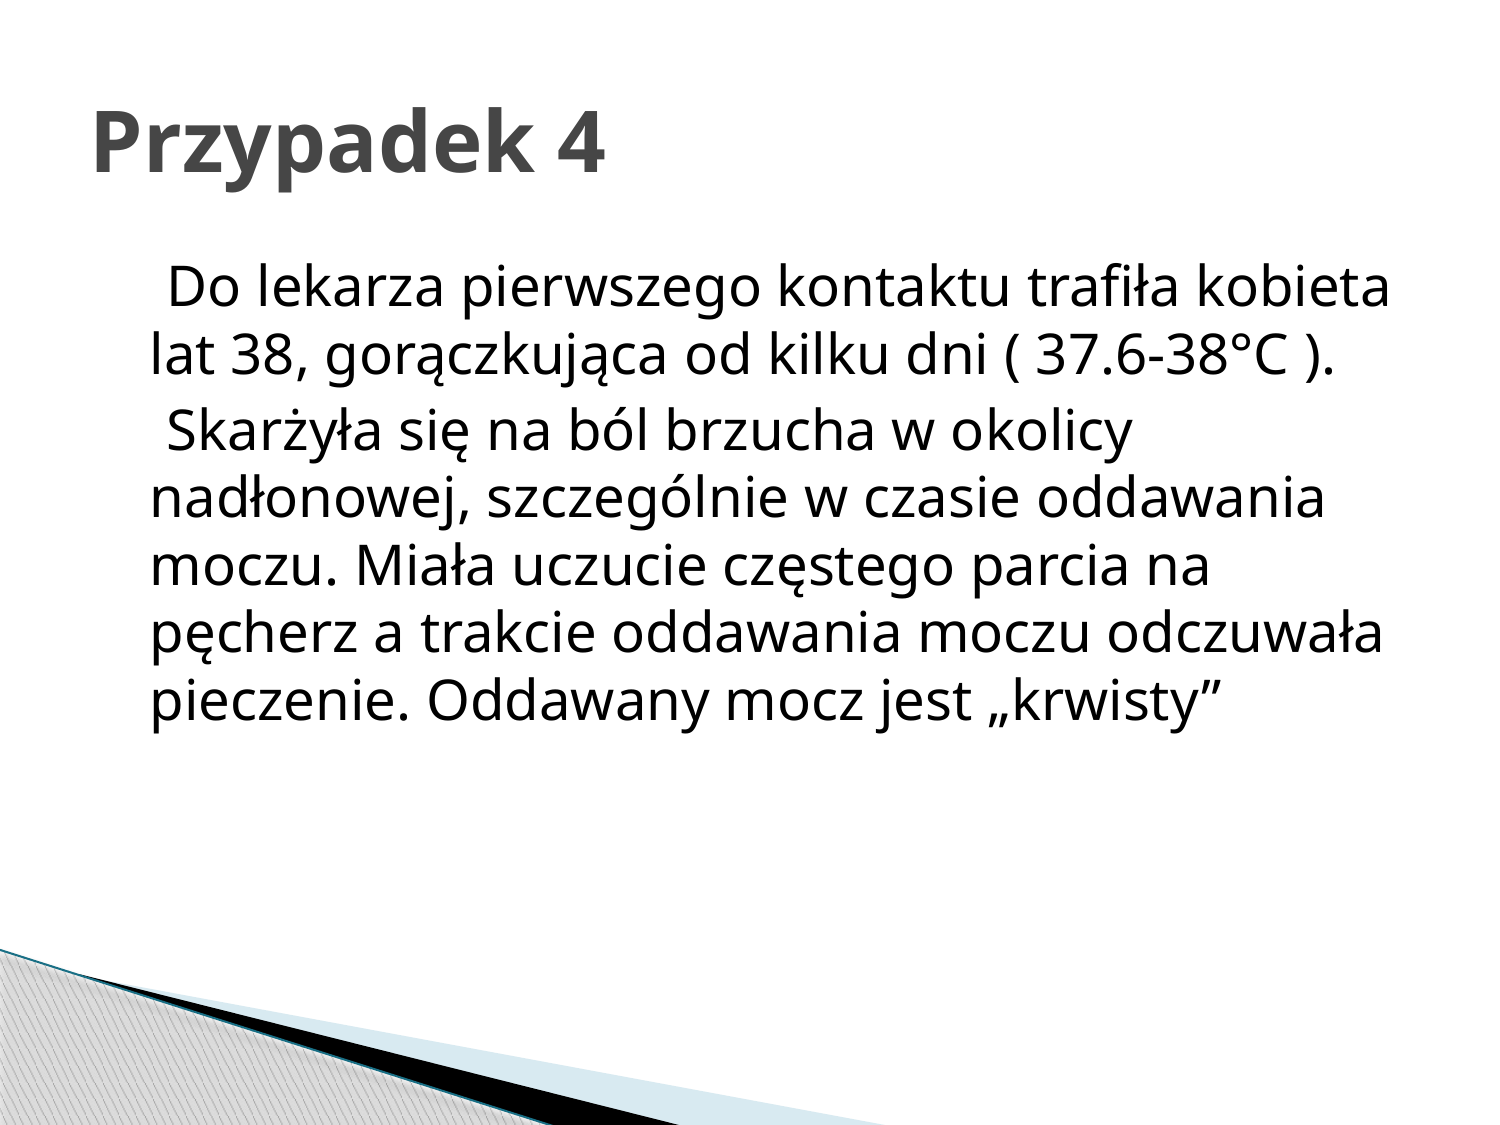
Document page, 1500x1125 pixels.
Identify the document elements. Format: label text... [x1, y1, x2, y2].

list Do lekarza pierwszego kontaktu trafiła kobieta lat 38, gorączkująca od kilku dni ( 37.6-38°C ). Skarżyła się na ból brzucha w okolicy nadłonowej, szczególnie w czasie oddawania moczu. Miała uczucie częstego parcia na pęcherz a trakcie oddawania moczu odczuwała pieczenie. Oddawany mocz jest „krwisty” [75, 243, 1425, 986]
title Przypadek 4 [75, 45, 1425, 233]
